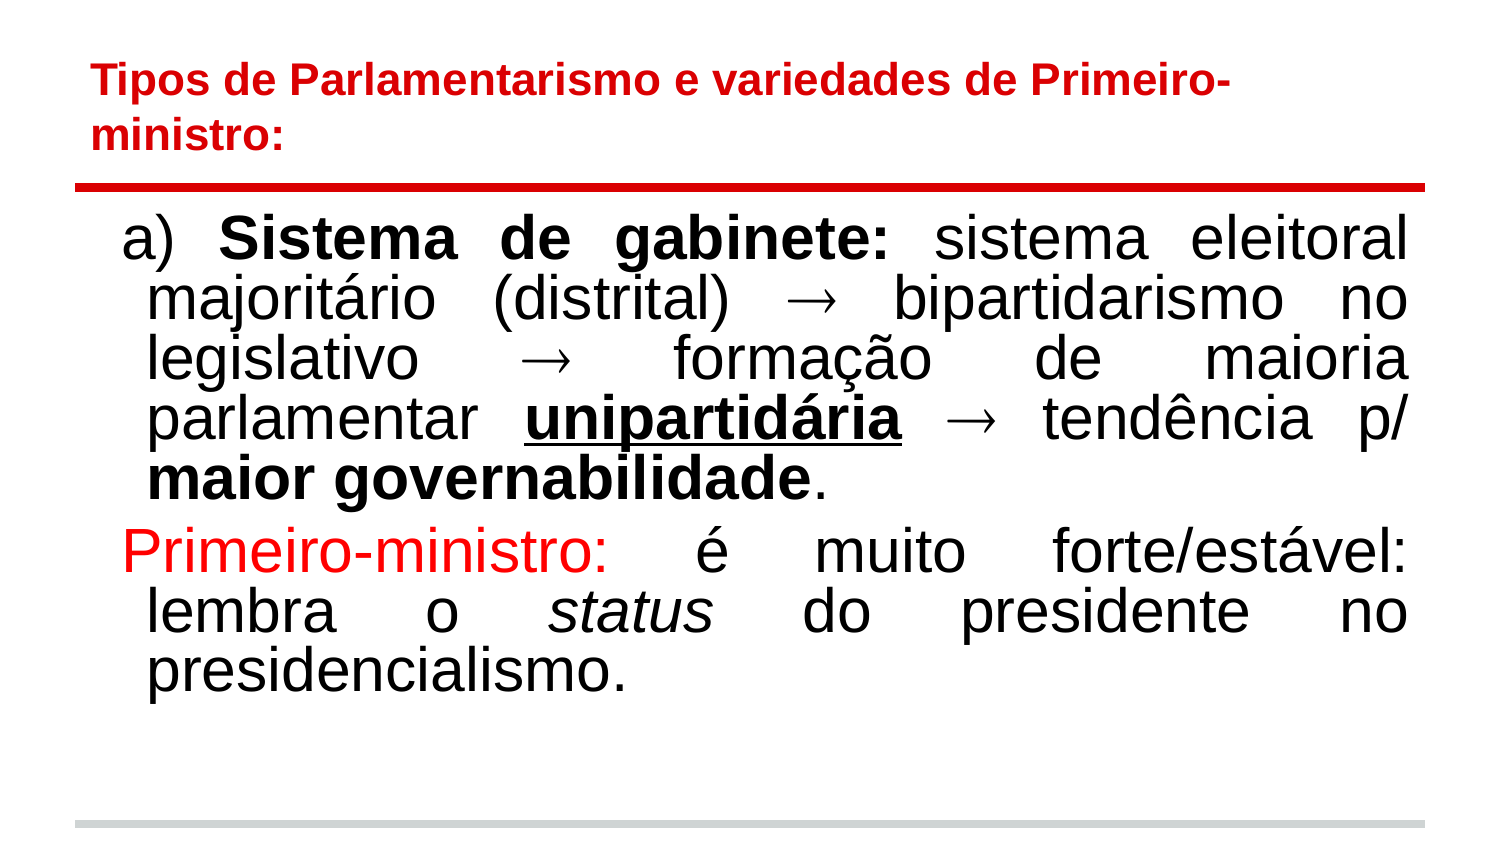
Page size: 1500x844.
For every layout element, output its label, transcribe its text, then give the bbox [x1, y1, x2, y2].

list a) Sistema de gabinete: sistema eleitoral majoritário (distrital)  bipartidarismo no legislativo  formação de maioria parlamentar unipartidária  tendência p/ maior governabilidade. Primeiro-ministro: é muito forte/estável: lembra o status do presidente no presidencialismo. [75, 196, 1425, 808]
title Tipos de Parlamentarismo e variedades de Primeiro-ministro: [75, 33, 1425, 175]
